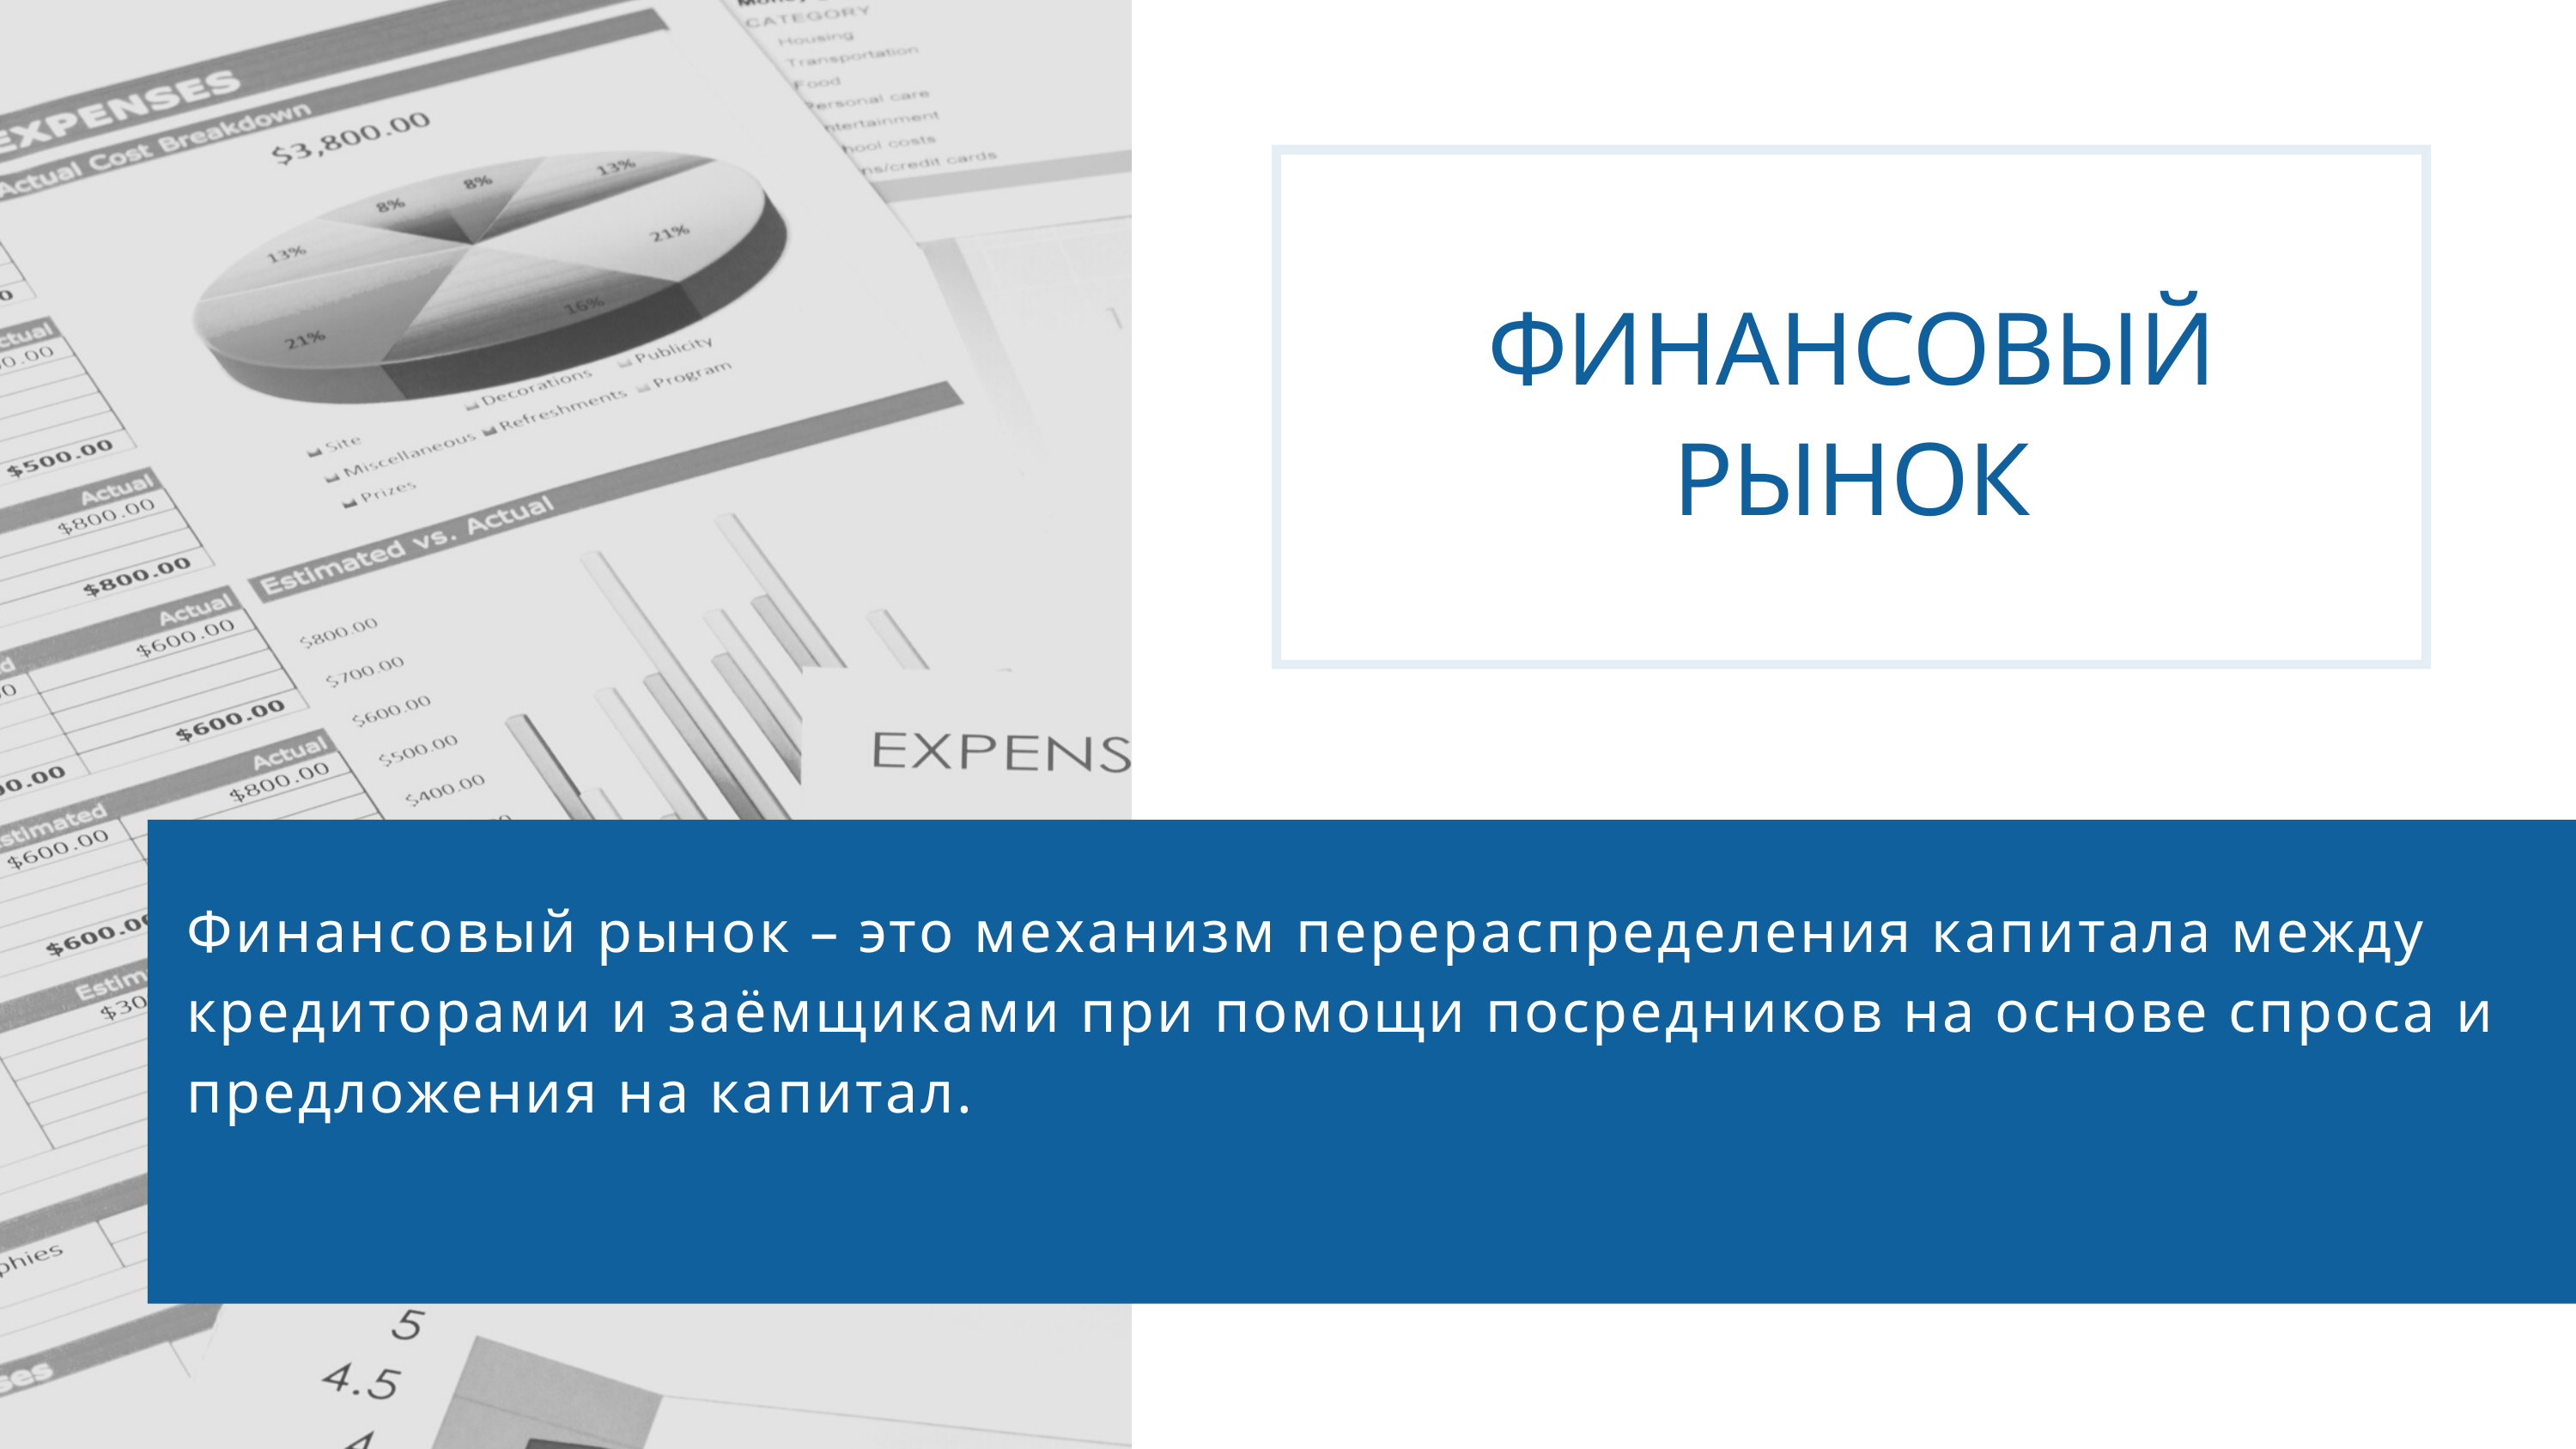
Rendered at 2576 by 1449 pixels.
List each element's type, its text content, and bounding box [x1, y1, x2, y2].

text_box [185, 883, 2532, 1222]
picture [0, 0, 1133, 1449]
text_box ФИНАНСОВЫЙ РЫНОК [1381, 275, 1584, 536]
text_box [1135, 819, 2576, 1304]
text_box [1589, 0, 2114, 881]
text_box ФИНАНСОВЫЙ РЫНОК [2117, 275, 2323, 536]
